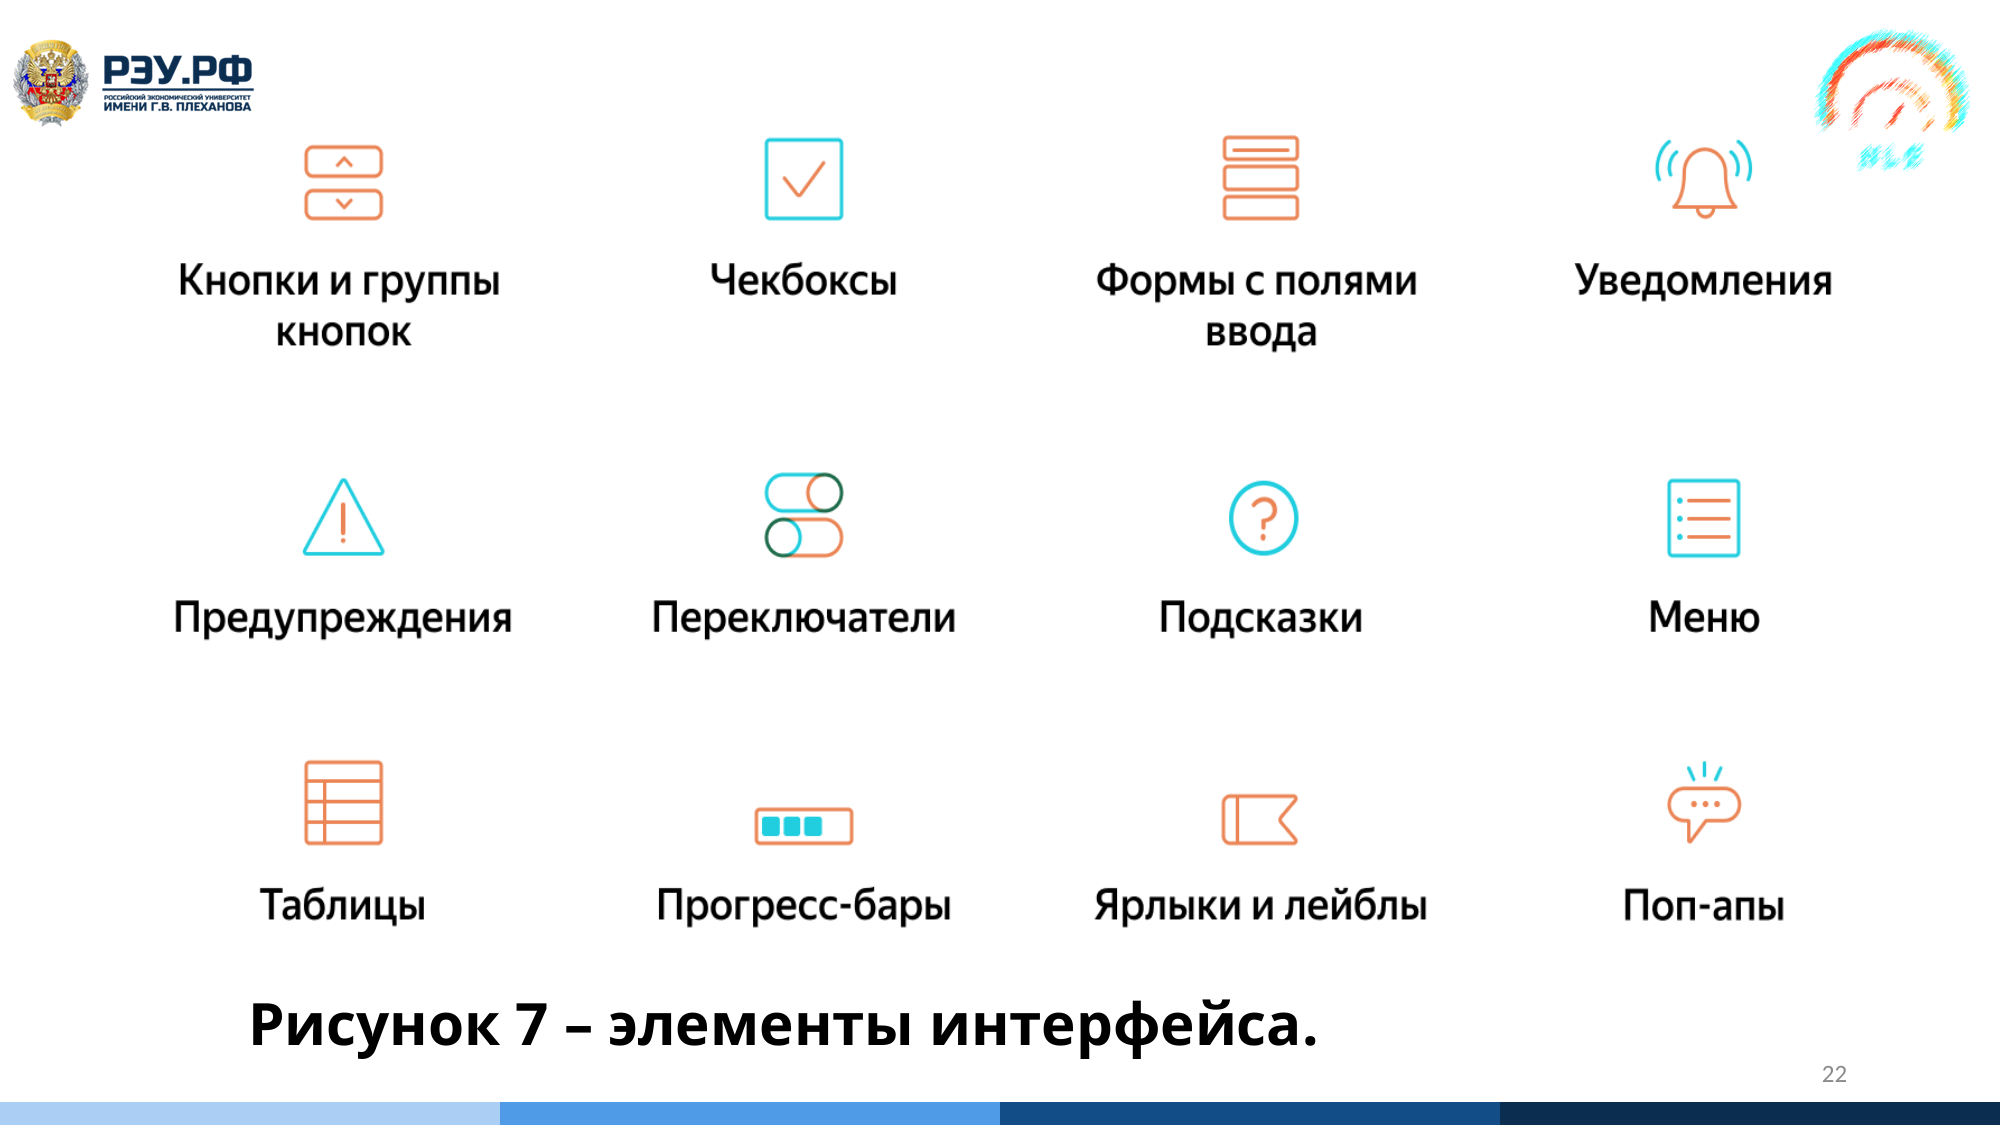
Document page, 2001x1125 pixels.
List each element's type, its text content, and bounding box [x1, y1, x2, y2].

title Рисунок 7 – элементы интерфейса. [233, 951, 1959, 1102]
picture [0, 1102, 2000, 1125]
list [0, 71, 1983, 929]
picture [0, 10, 265, 161]
picture [1793, 6, 2000, 928]
slide_number 22 [1412, 1042, 1863, 1102]
